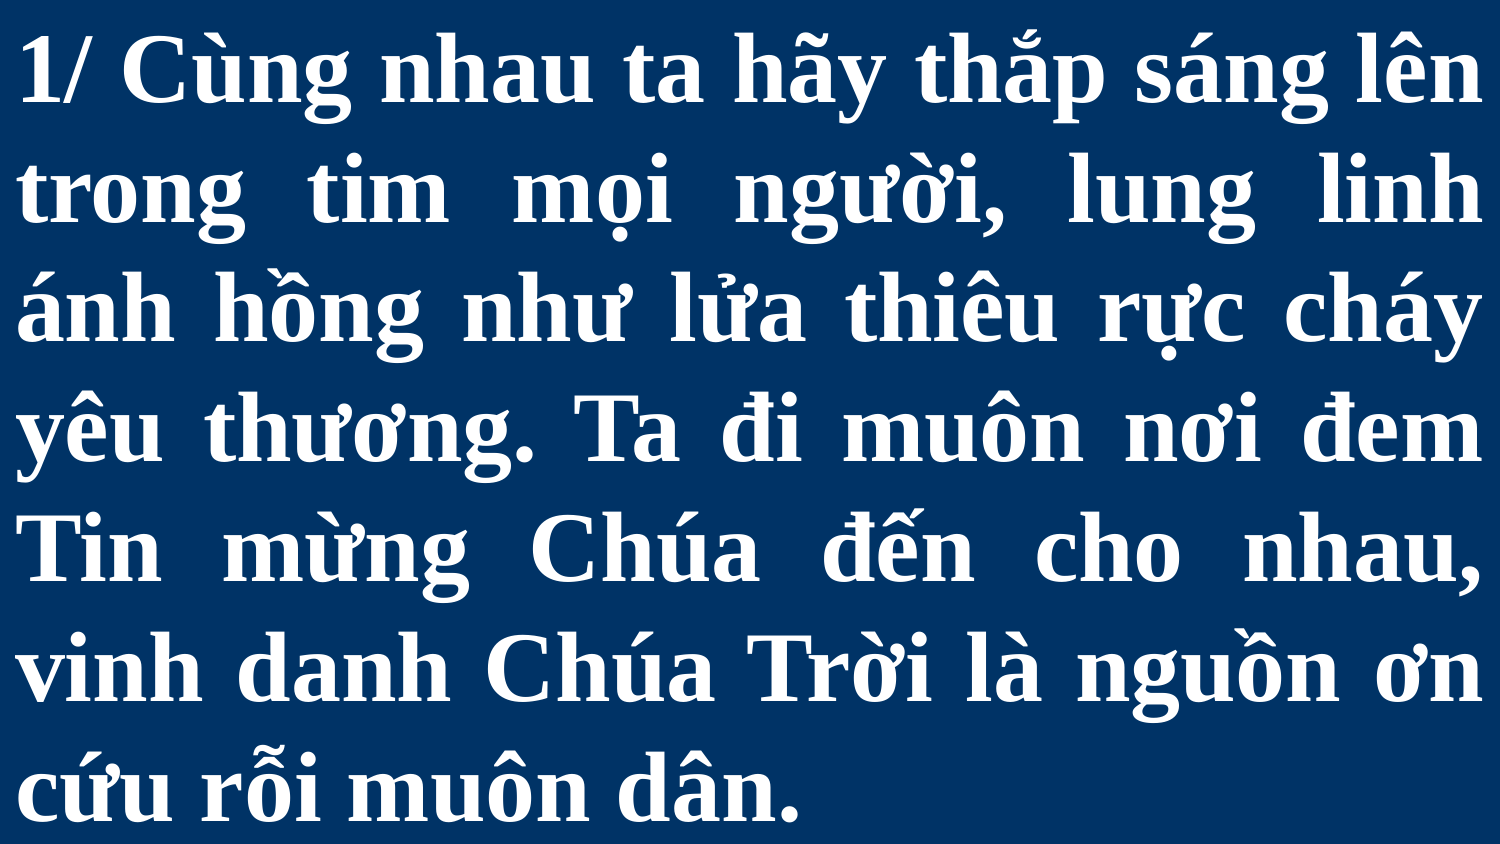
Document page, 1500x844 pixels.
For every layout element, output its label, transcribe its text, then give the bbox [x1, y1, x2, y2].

title 1/ Cùng nhau ta hãy thắp sáng lên trong tim mọi người, lung linh ánh hồng như lửa thiêu rực cháy yêu thương. Ta đi muôn nơi đem Tin mừng Chúa đến cho nhau, vinh danh Chúa Trời là nguồn ơn cứu rỗi muôn dân. [0, 0, 1500, 844]
